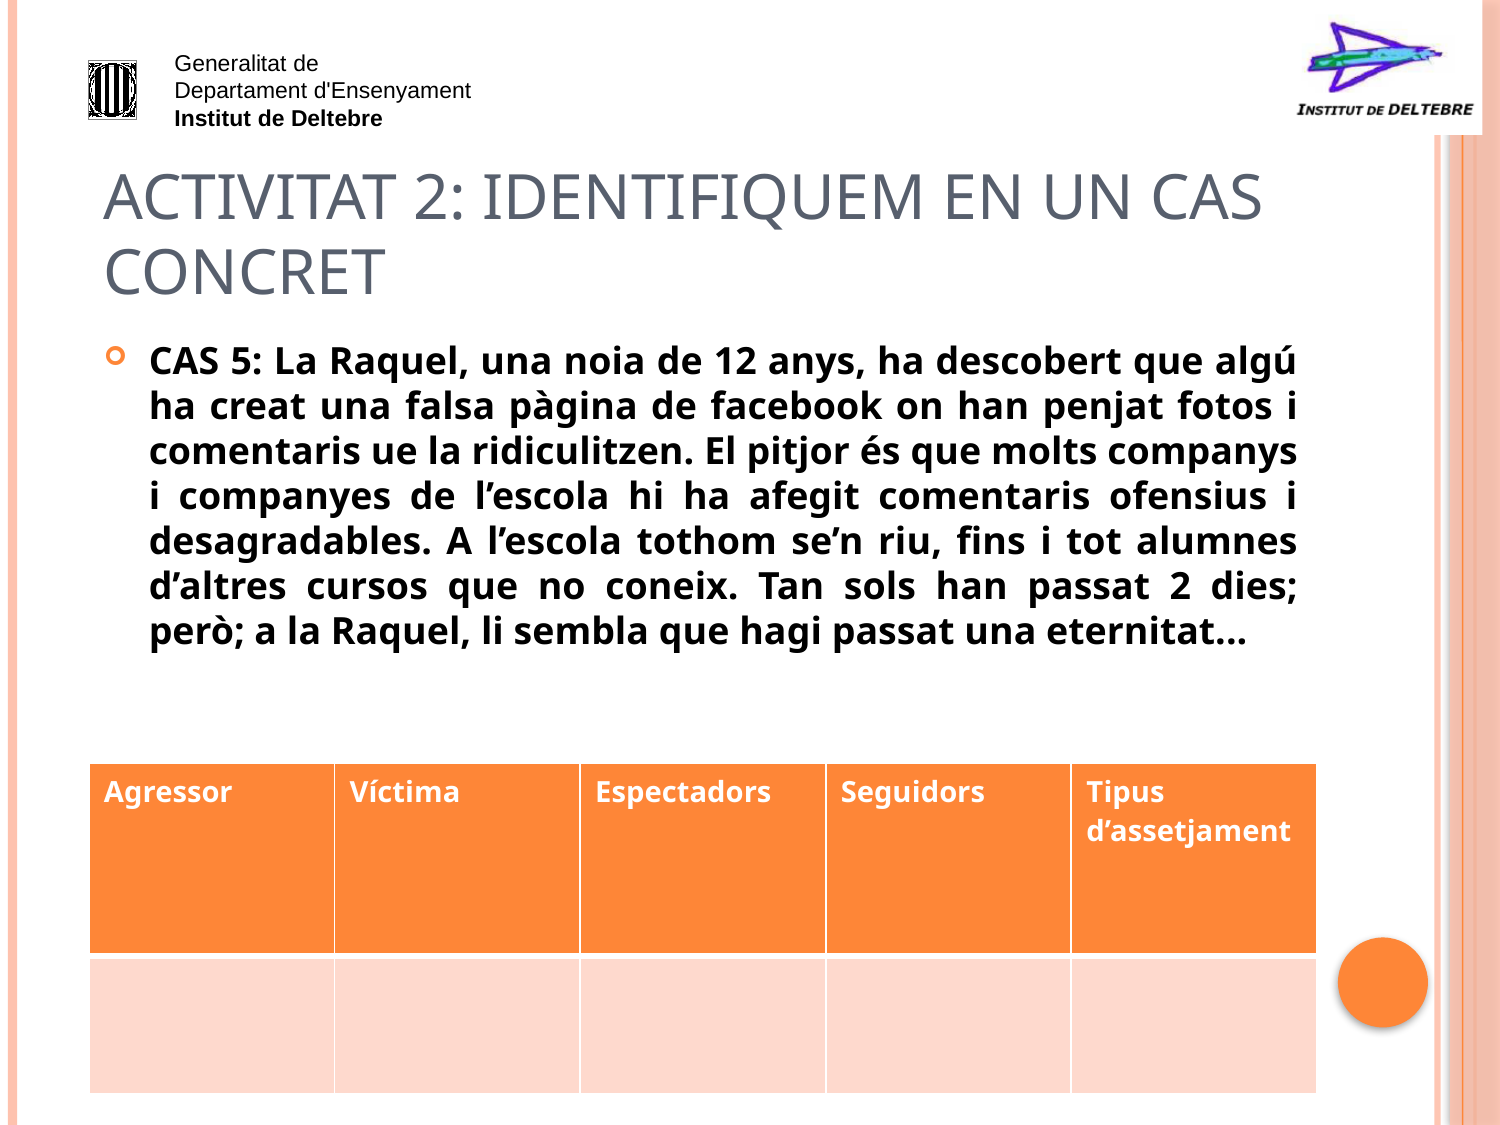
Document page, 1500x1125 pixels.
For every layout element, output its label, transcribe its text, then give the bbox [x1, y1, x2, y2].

table_cell [827, 959, 1070, 1093]
table_cell [90, 959, 334, 1093]
picture [88, 60, 138, 120]
table_header Tipus d’assetjament [1072, 764, 1316, 953]
table_cell [1072, 959, 1316, 1093]
text_box Generalitat de Departament d'Ensenyament Institut de Deltebre [159, 41, 839, 139]
title Activitat 2: Identifiquem en un cas concret [89, 149, 1414, 315]
list CAS 5: La Raquel, una noia de 12 anys, ha descobert que algú ha creat una falsa pàgina de facebook on han penjat fotos i comentaris ue la ridiculitzen. El pitjor és que molts companys i companyes de l’escola hi ha afegit comentaris ofensius i desagradables. A l’escola tothom se’n riu, fins i tot alumnes d’altres cursos que no coneix. Tan sols han passat 2 dies; però; a la Raquel, li sembla que hagi passat una eternitat... [88, 329, 1314, 762]
table_header Agressor [90, 764, 334, 953]
table_cell [581, 959, 825, 1093]
table_header Víctima [335, 764, 579, 953]
table_header Seguidors [827, 764, 1070, 953]
table_cell [335, 959, 579, 1093]
picture [1280, 0, 1483, 135]
table_header Espectadors [581, 764, 825, 953]
